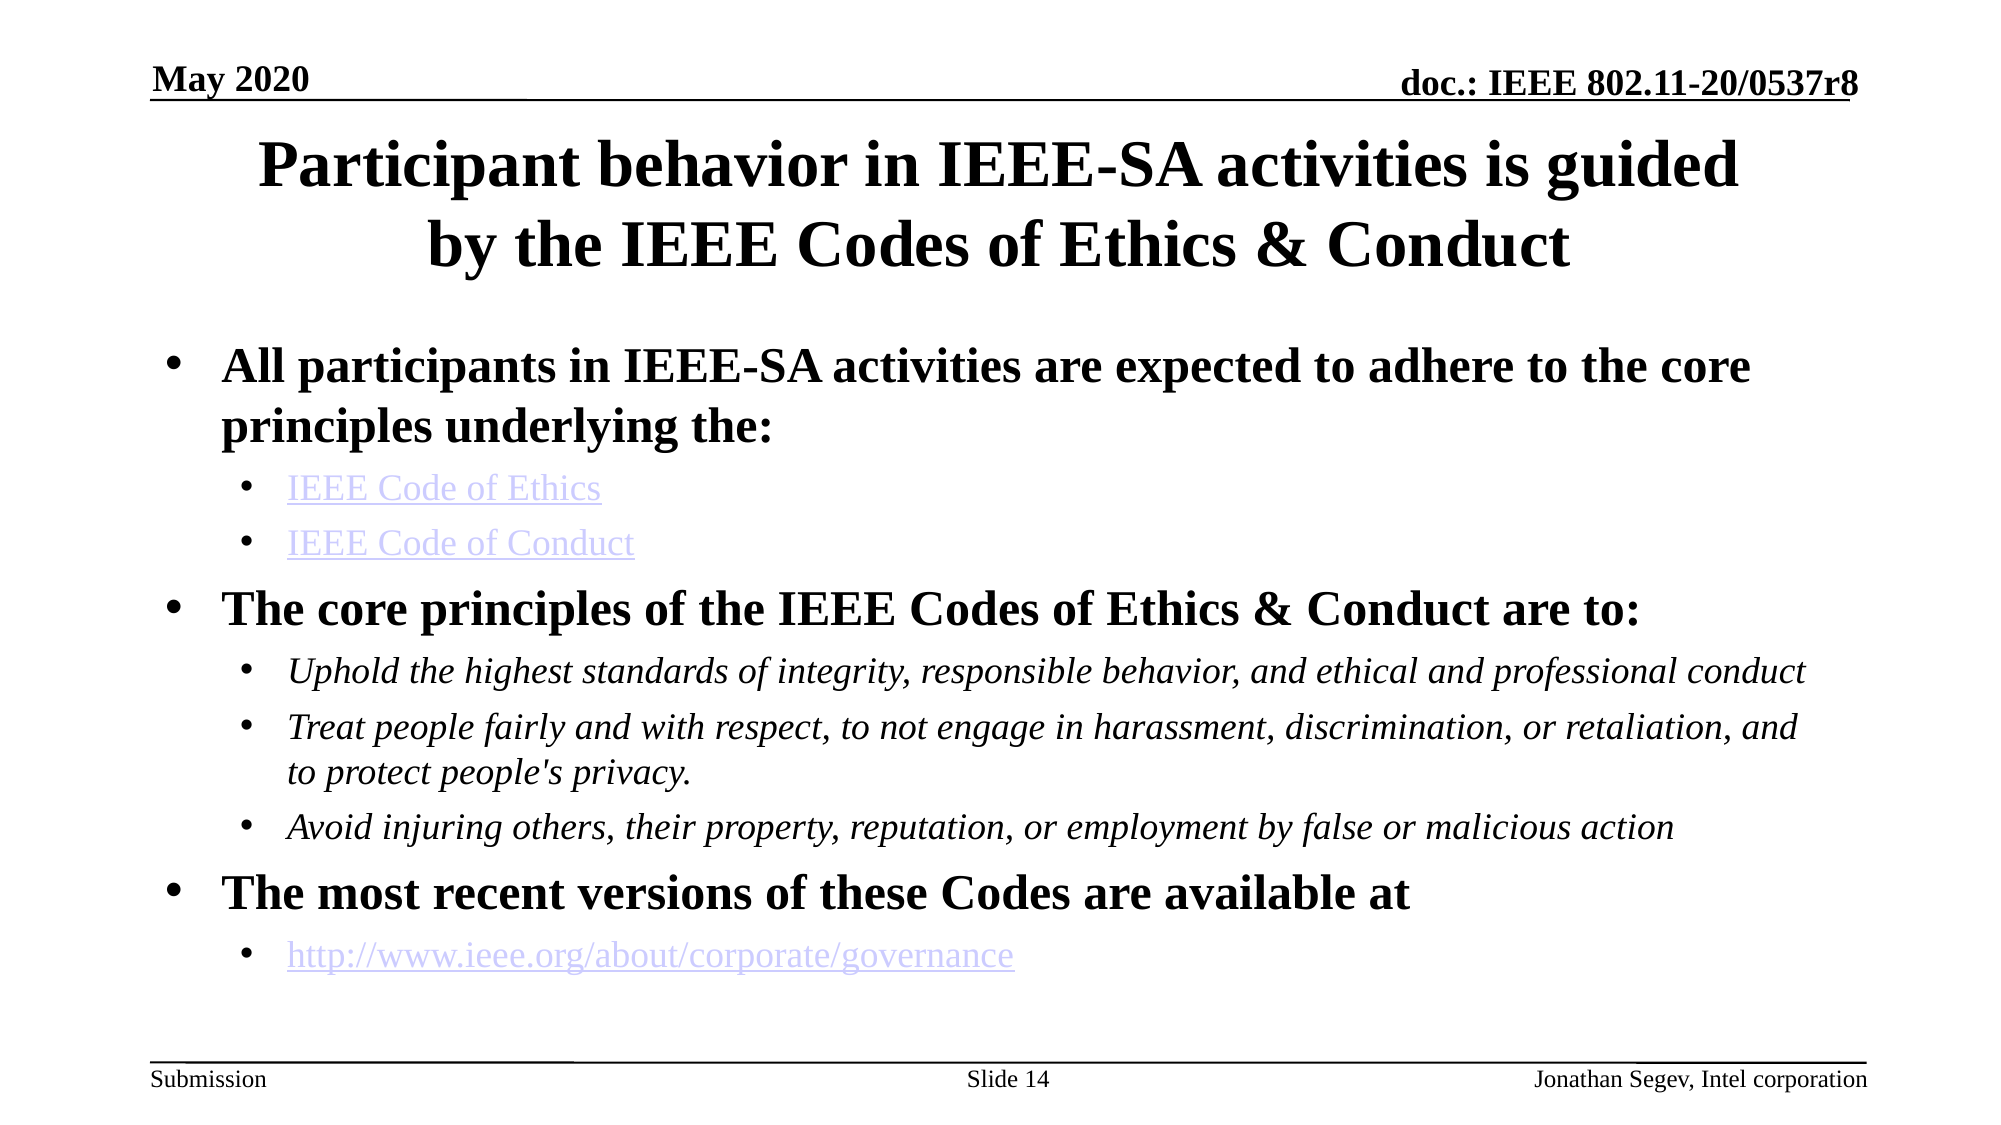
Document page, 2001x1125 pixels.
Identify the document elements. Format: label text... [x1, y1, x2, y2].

footer Jonathan Segev, Intel corporation [1171, 1061, 1869, 1093]
slide_number Slide 14 [950, 1061, 1067, 1123]
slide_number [152, 54, 563, 100]
title Participant behavior in IEEE-SA activities is guided by the IEEE Codes of Ethics & Conduct [149, 112, 1850, 288]
list All participants in IEEE-SA activities are expected to adhere to the core principles underlying the: IEEE Code of Ethics IEEE Code of Conduct The core principles of the IEEE Codes of Ethics & Conduct are to: Uphold the highest standards of integrity, responsible behavior, and ethical and professional conduct Treat people fairly and with respect, to not engage in harassment, discrimination, or retaliation, and to protect people's privacy. Avoid injuring others, their property, reputation, or employment by false or malicious action The most recent versions of these Codes are available at http://www.ieee.org/about/corporate/governance [149, 324, 1850, 1000]
